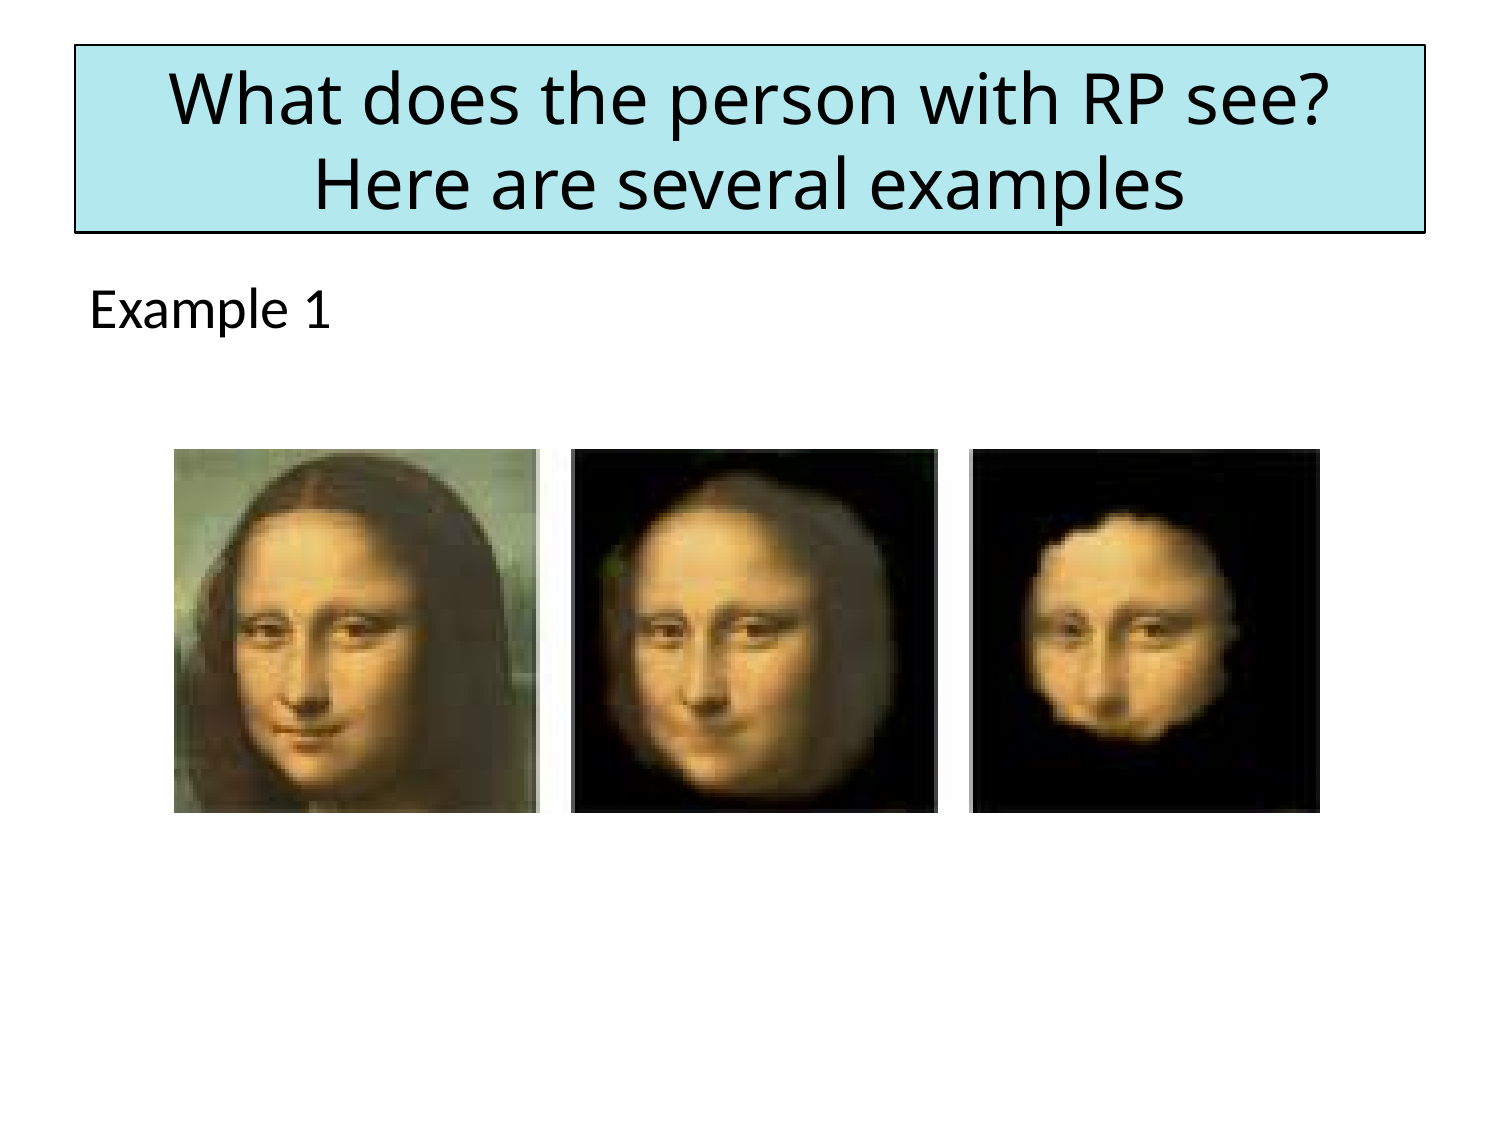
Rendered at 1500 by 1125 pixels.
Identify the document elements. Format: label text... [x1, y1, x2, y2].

list Example 1 [75, 262, 738, 1005]
picture [174, 449, 1320, 813]
title What does the person with RP see? Here are several examples [75, 45, 1425, 233]
